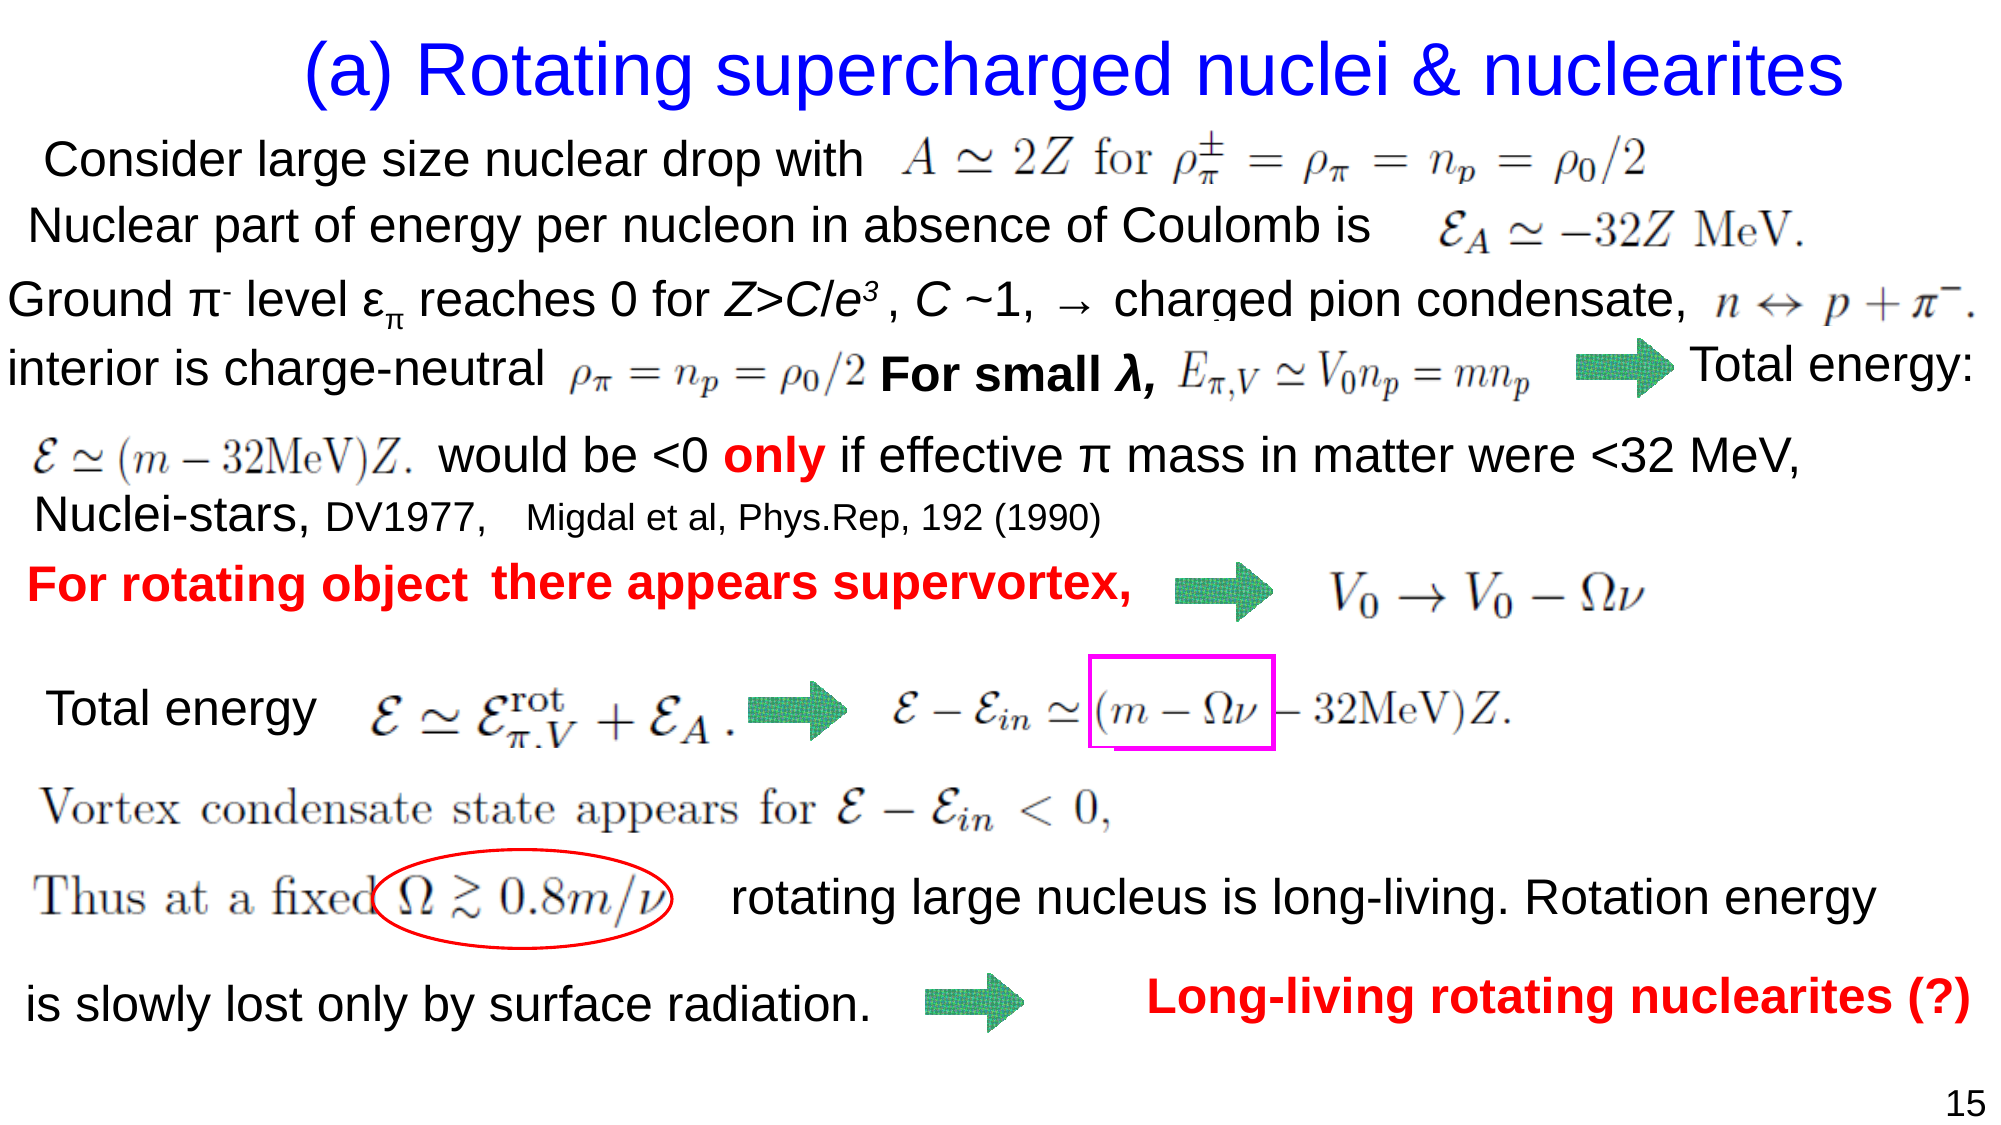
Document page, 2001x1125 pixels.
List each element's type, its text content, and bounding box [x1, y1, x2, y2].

picture [1170, 320, 1531, 412]
text_box is slowly lost only by surface radiation. [10, 963, 913, 1039]
picture [22, 861, 673, 934]
text_box 15 [1930, 1071, 2000, 1125]
text_box Ground π- level επ reaches 0 for Z>C/e3 , C ~1, → charged pion condensate, interior is charge-neutral [0, 259, 1981, 403]
picture [1171, 562, 1274, 624]
text_box Consider large size nuclear drop with [28, 119, 880, 194]
text_box Nuclear part of energy per nucleon in absence of Coulomb is [12, 184, 1387, 259]
text_box there appears supervortex, [484, 541, 1148, 617]
picture [1324, 563, 1650, 635]
text_box Migdal et al, Phys.Rep, 192 (1990) [511, 485, 1117, 546]
text_box Long-living rotating nuclearites (?) [1131, 956, 1988, 1032]
picture [1713, 282, 1981, 327]
text_box For rotating object [11, 544, 484, 620]
picture [897, 120, 1650, 184]
text_box For small λ, [865, 333, 1165, 409]
picture [921, 973, 1025, 1035]
text_box rotating large nucleus is long-living. Rotation energy [715, 857, 1893, 932]
picture [15, 664, 1115, 833]
picture [2, 406, 434, 508]
picture [1427, 202, 1807, 257]
picture [1572, 338, 1675, 400]
title (a) Rotating supercharged nuclei & nuclearites [249, 0, 1900, 134]
text_box [430, 849, 615, 860]
picture [568, 345, 870, 405]
text_box Total energy [30, 667, 344, 743]
text_box would be <0 only if effective π mass in matter were <32 MeV, [438, 415, 1832, 491]
text_box Total energy: [1674, 324, 2000, 399]
text_box [454, 943, 591, 949]
text_box [1090, 656, 1274, 662]
picture [875, 663, 1546, 747]
text_box Nuclei-stars, DV1977, [18, 474, 503, 550]
